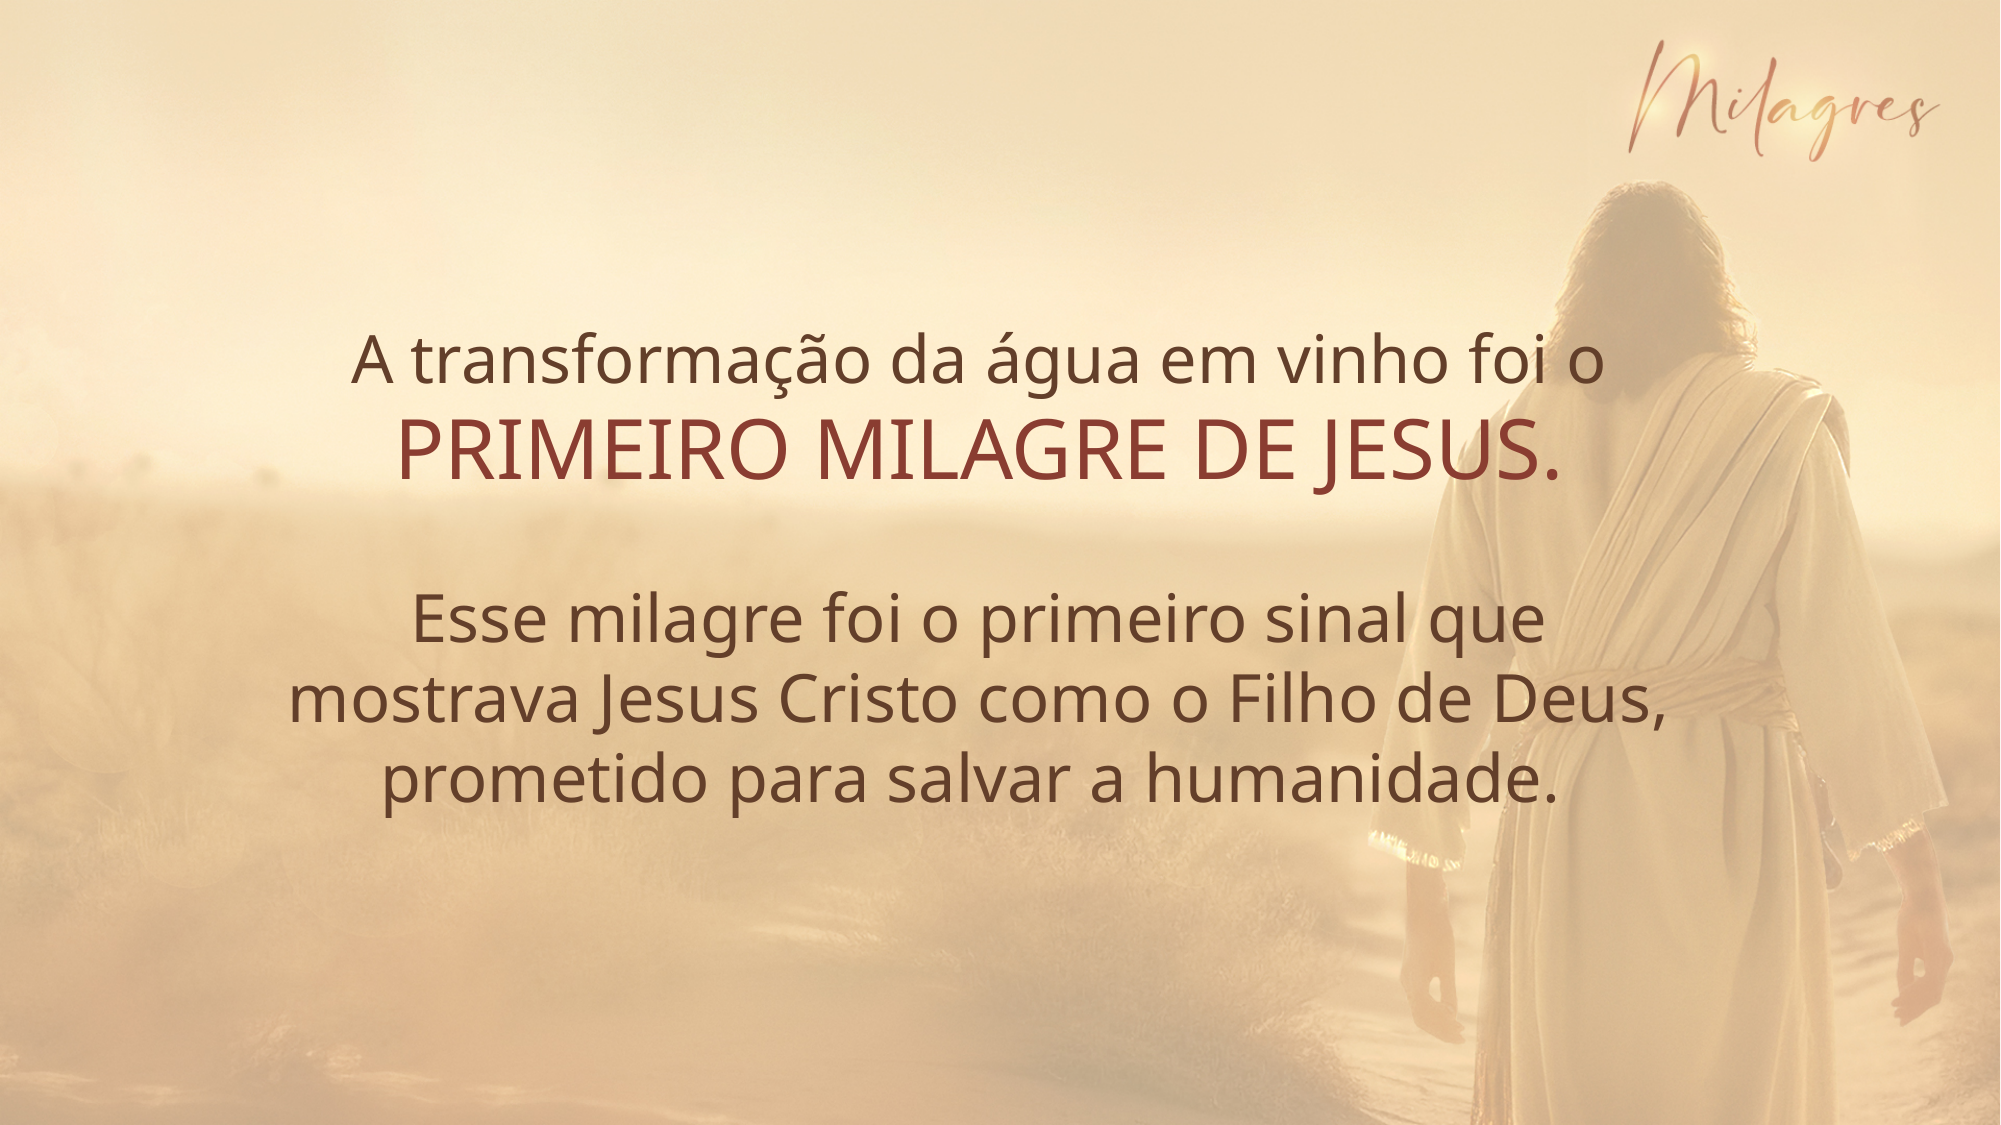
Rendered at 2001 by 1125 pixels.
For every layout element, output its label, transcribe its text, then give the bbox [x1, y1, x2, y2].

picture [0, 0, 2001, 1125]
text_box A transformação da água em vinho foi o PRIMEIRO MILAGRE DE JESUS. Esse milagre foi o primeiro sinal que mostrava Jesus Cristo como o Filho de Deus, prometido para salvar a humanidade. [241, 244, 1718, 889]
